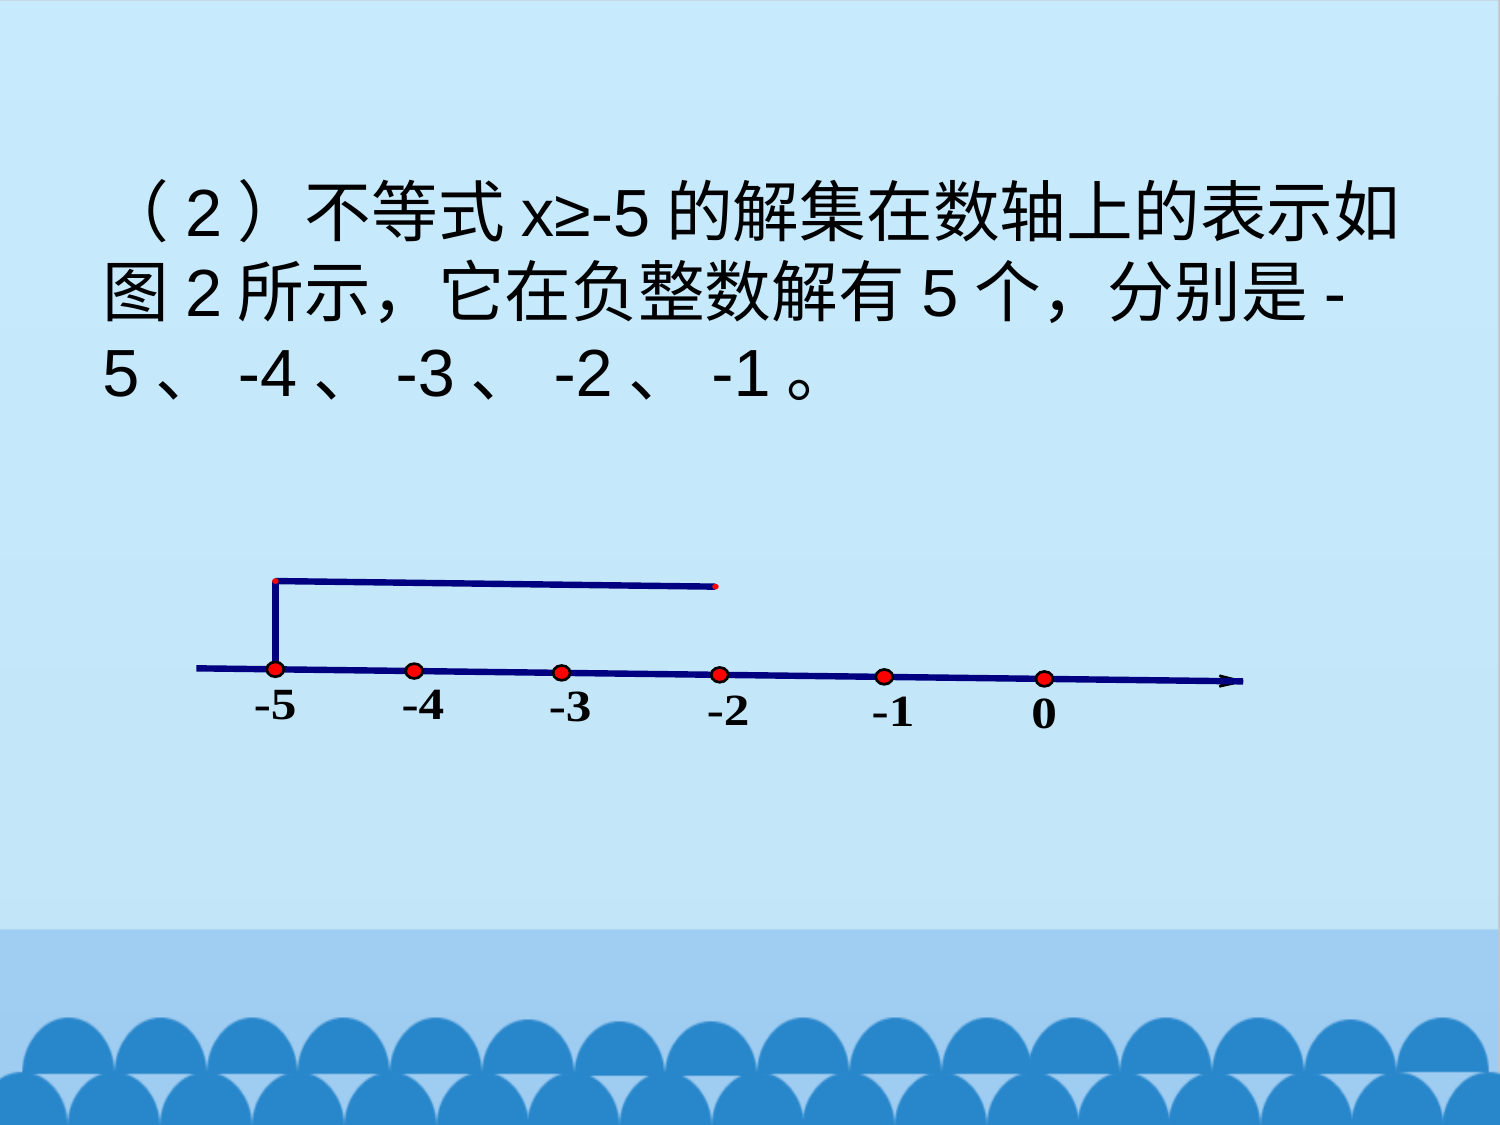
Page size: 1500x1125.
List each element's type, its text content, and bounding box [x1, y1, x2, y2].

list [174, 562, 1265, 756]
picture [0, 0, 1500, 1125]
text_box （2）不等式x≥-5的解集在数轴上的表示如图2所示，它在负整数解有5个，分别是-5、-4、-3、-2、-1。 [87, 162, 1425, 418]
